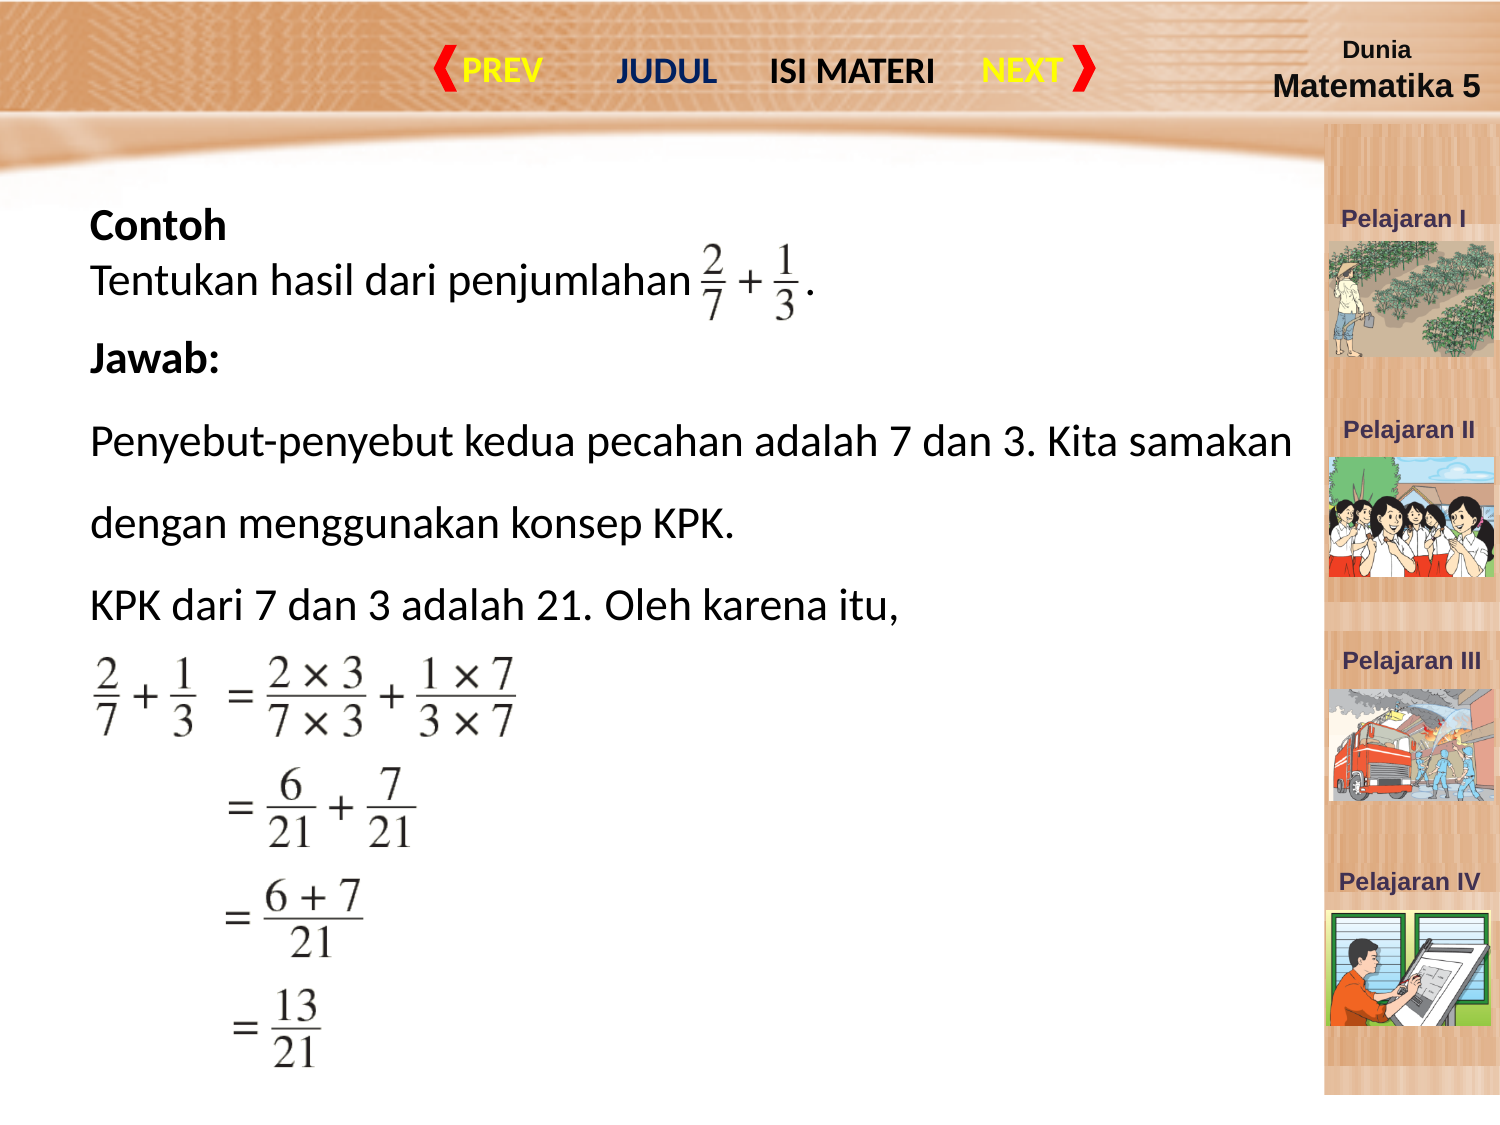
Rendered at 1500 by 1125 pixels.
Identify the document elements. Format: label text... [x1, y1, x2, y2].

picture [1329, 457, 1494, 577]
picture [693, 239, 811, 327]
picture [88, 644, 528, 968]
text_box Contoh Tentukan hasil dari penjumlahan . [74, 187, 832, 313]
picture [226, 969, 382, 1079]
picture [1326, 910, 1491, 1026]
text_box Jawab: Penyebut-penyebut kedua pecahan adalah 7 dan 3. Kita samakan dengan menggunakan konsep KPK. KPK dari 7 dan 3 adalah 21. Oleh karena itu, [75, 292, 1313, 638]
picture [1329, 689, 1494, 801]
picture [1329, 241, 1494, 357]
